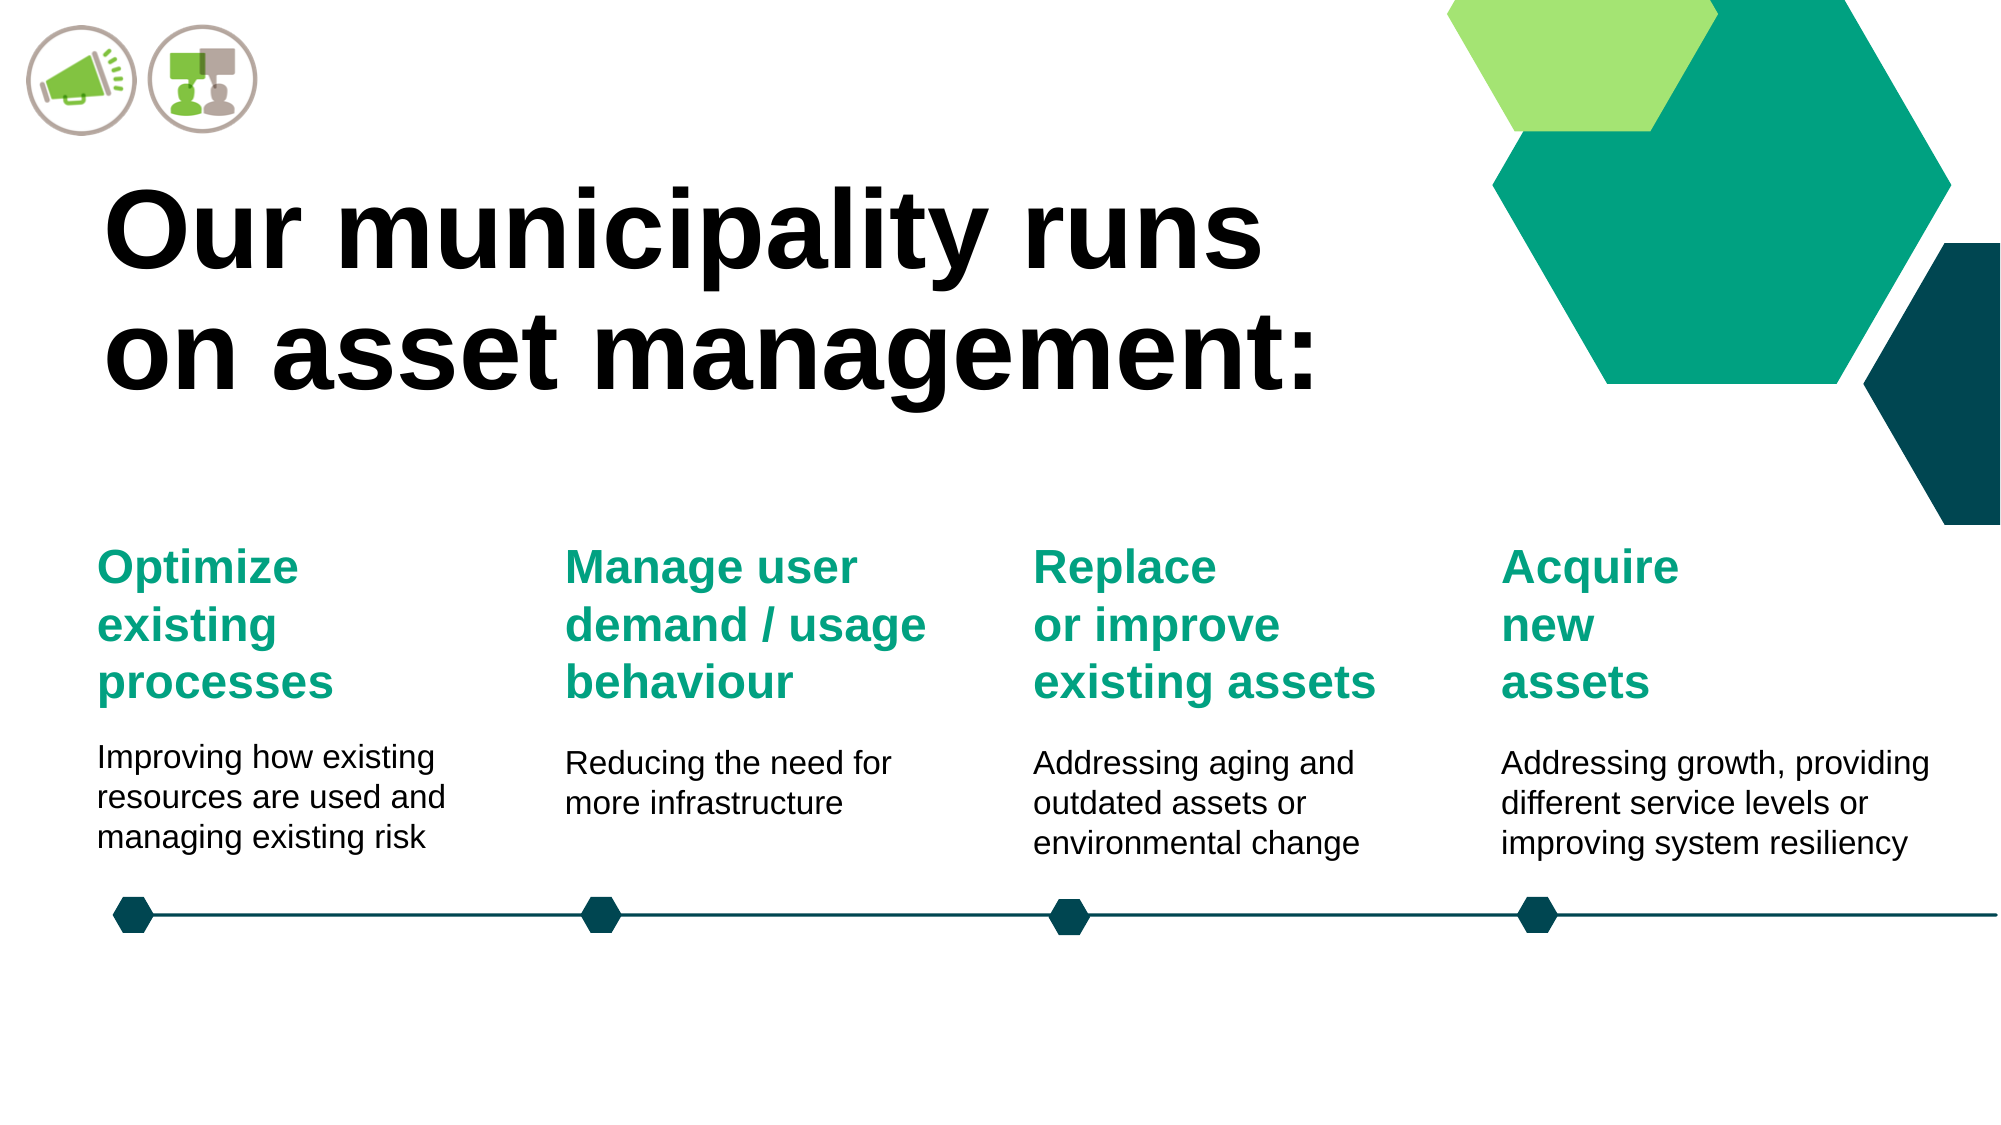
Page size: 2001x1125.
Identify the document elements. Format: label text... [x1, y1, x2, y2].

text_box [1048, 899, 1091, 936]
text_box Acquire new assets Addressing growth, providing different service levels or improving system resiliency [1501, 535, 1941, 862]
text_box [1516, 896, 1559, 933]
text_box Manage user demand / usage behaviour Reducing the need for more infrastructure [564, 535, 967, 822]
title Our municipality runs on asset management: [103, 171, 1407, 417]
picture [147, 24, 258, 134]
list Optimize existing processes Improving how existing resources are used and managing existing risk [96, 535, 551, 865]
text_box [580, 896, 622, 933]
text_box Replace or improve existing assets Addressing aging and outdated assets or environmental change [1033, 535, 1407, 862]
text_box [112, 896, 155, 933]
picture [26, 25, 137, 136]
